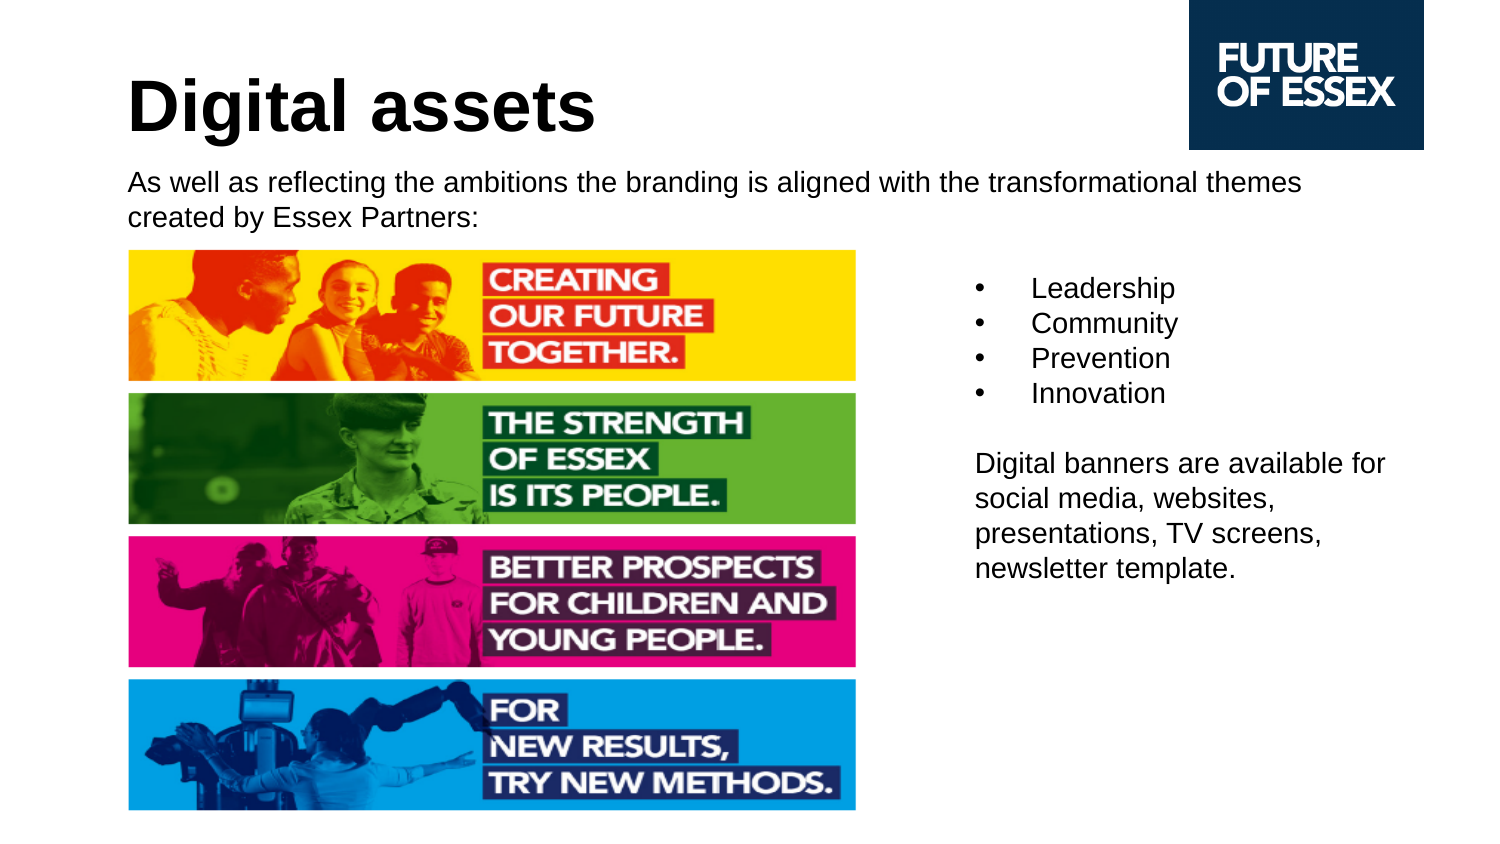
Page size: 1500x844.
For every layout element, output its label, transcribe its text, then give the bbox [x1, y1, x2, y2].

picture [1188, 0, 1424, 150]
text_box Leadership Community Prevention Innovation Digital banners are available for social media, websites, presentations, TV screens, newsletter template. [960, 262, 1447, 662]
picture [123, 244, 860, 814]
title Digital assets [112, 32, 1186, 156]
list As well as reflecting the ambitions the branding is aligned with the transformational themes created by Essex Partners: [112, 156, 1400, 786]
